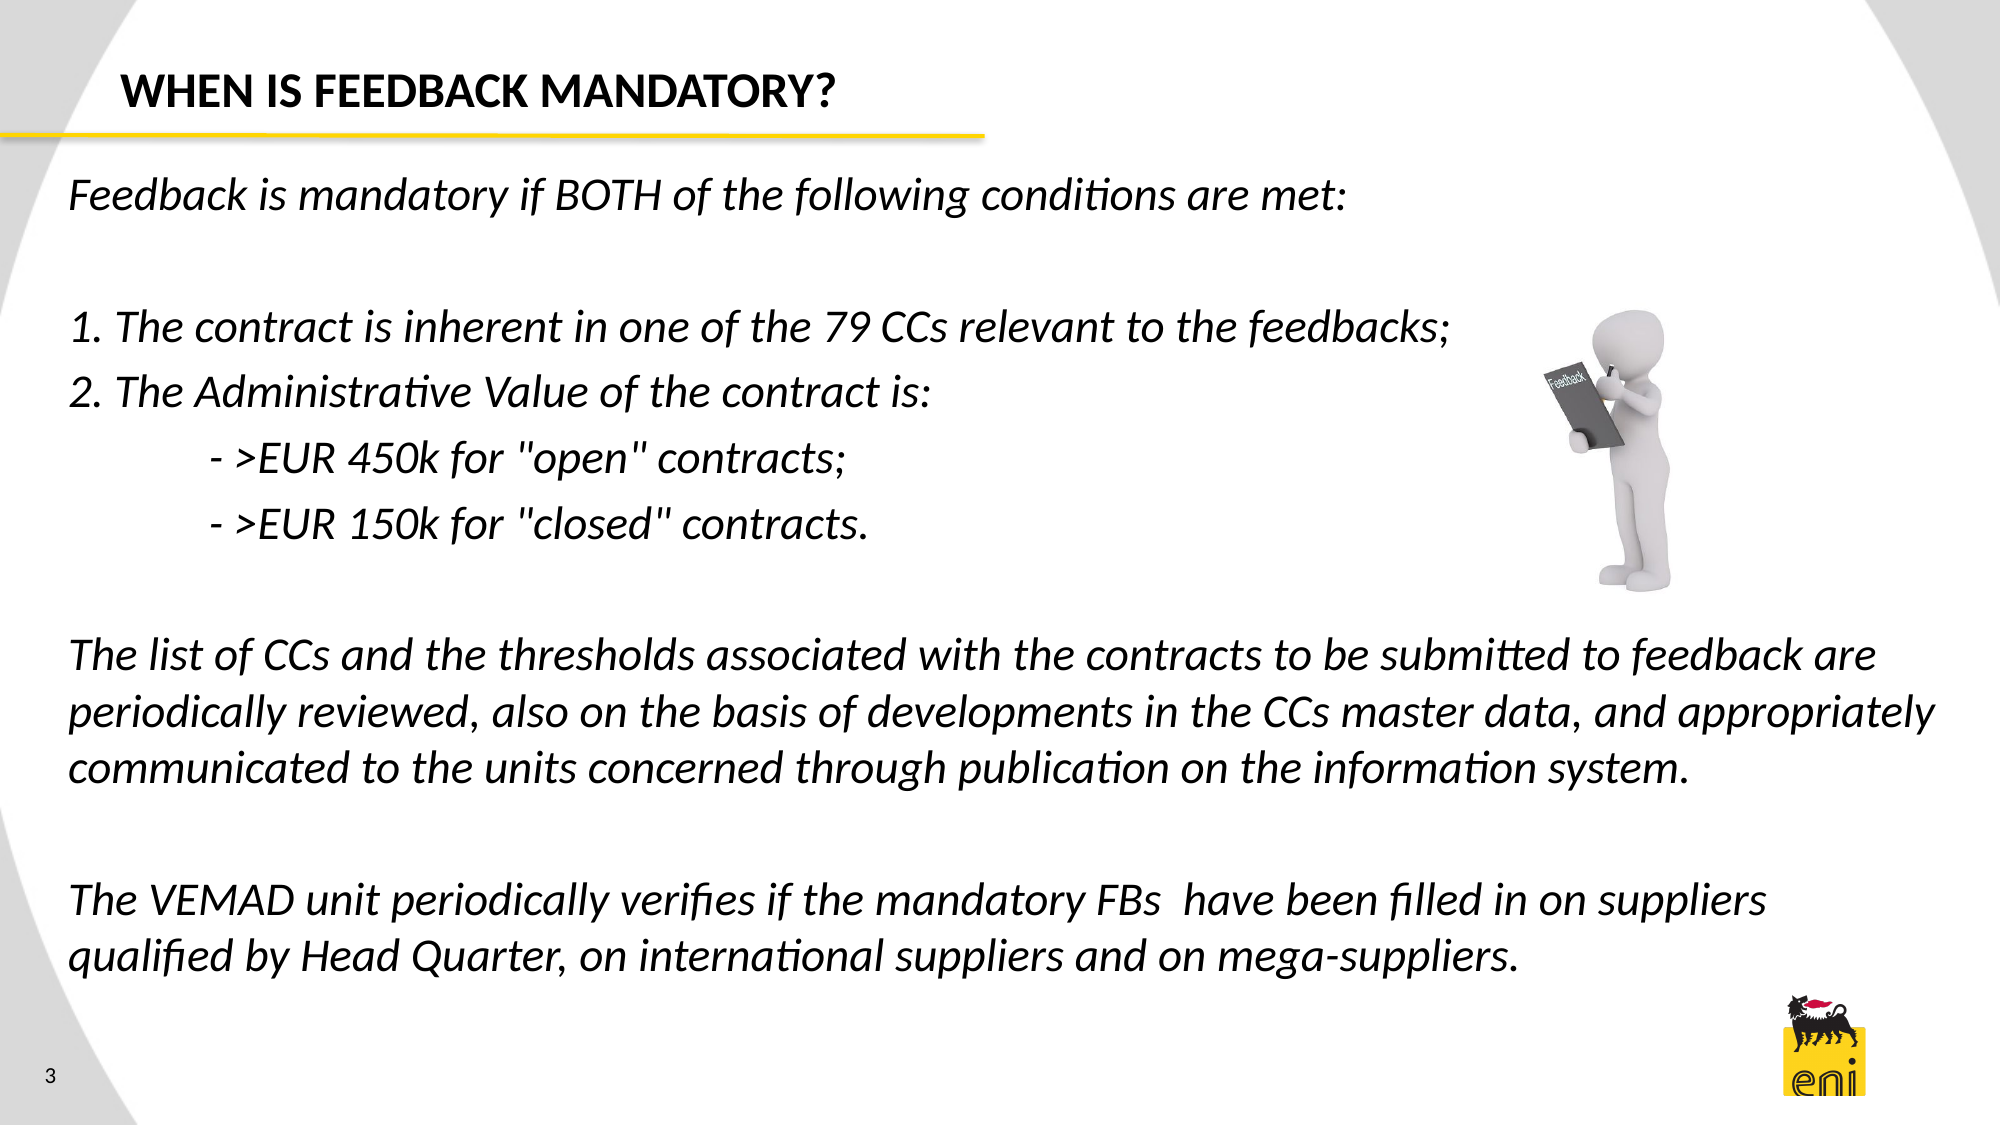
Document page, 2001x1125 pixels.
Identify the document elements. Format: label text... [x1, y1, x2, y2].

picture [1529, 292, 1731, 606]
list Feedback is mandatory if BOTH of the following conditions are met: 1. The contract is inherent in one of the 79 CCs relevant to the feedbacks; 2. The Administrative Value of the contract is: - >EUR 450k for "open" contracts; - >EUR 150k for "closed" contracts. The list of CCs and the thresholds associated with the contracts to be submitted to feedback are periodically reviewed, also on the basis of developments in the CCs master data, and appropriately communicated to the units concerned through publication on the information system. The VEMAD unit periodically verifies if the mandatory FBs have been filled in on suppliers qualified by Head Quarter, on international suppliers and on mega-suppliers. [53, 156, 1960, 1042]
slide_number 3 [0, 1041, 102, 1096]
title WHEN IS FEEDBACK MANDATORY? [105, 28, 1866, 156]
picture [0, 0, 2000, 1125]
picture [0, 138, 105, 1041]
